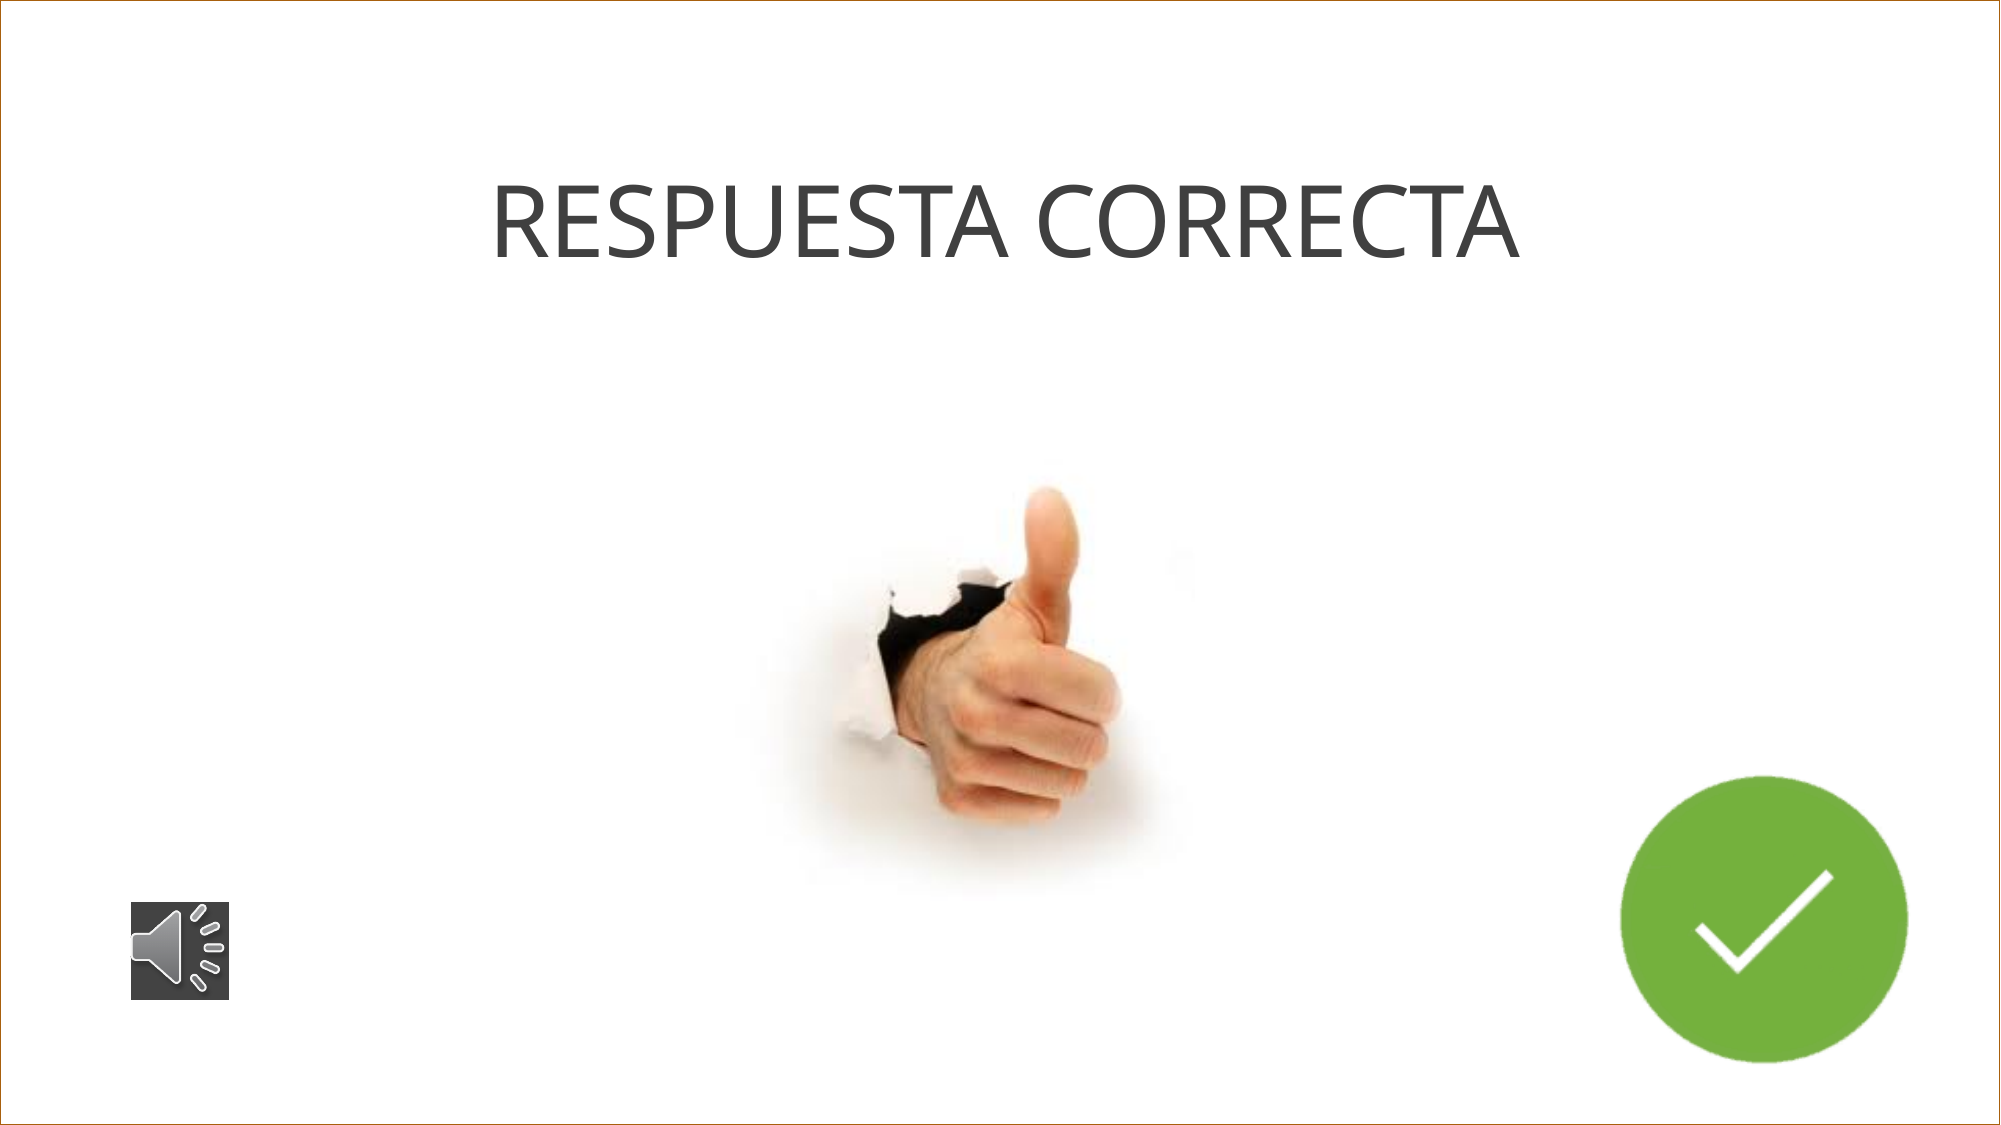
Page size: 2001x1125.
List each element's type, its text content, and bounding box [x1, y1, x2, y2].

picture [129, 900, 231, 1002]
picture [1588, 758, 1934, 1096]
title RESPUESTA CORRECTA [180, 47, 1830, 285]
picture [735, 443, 1195, 902]
text_box [0, 0, 2000, 1125]
